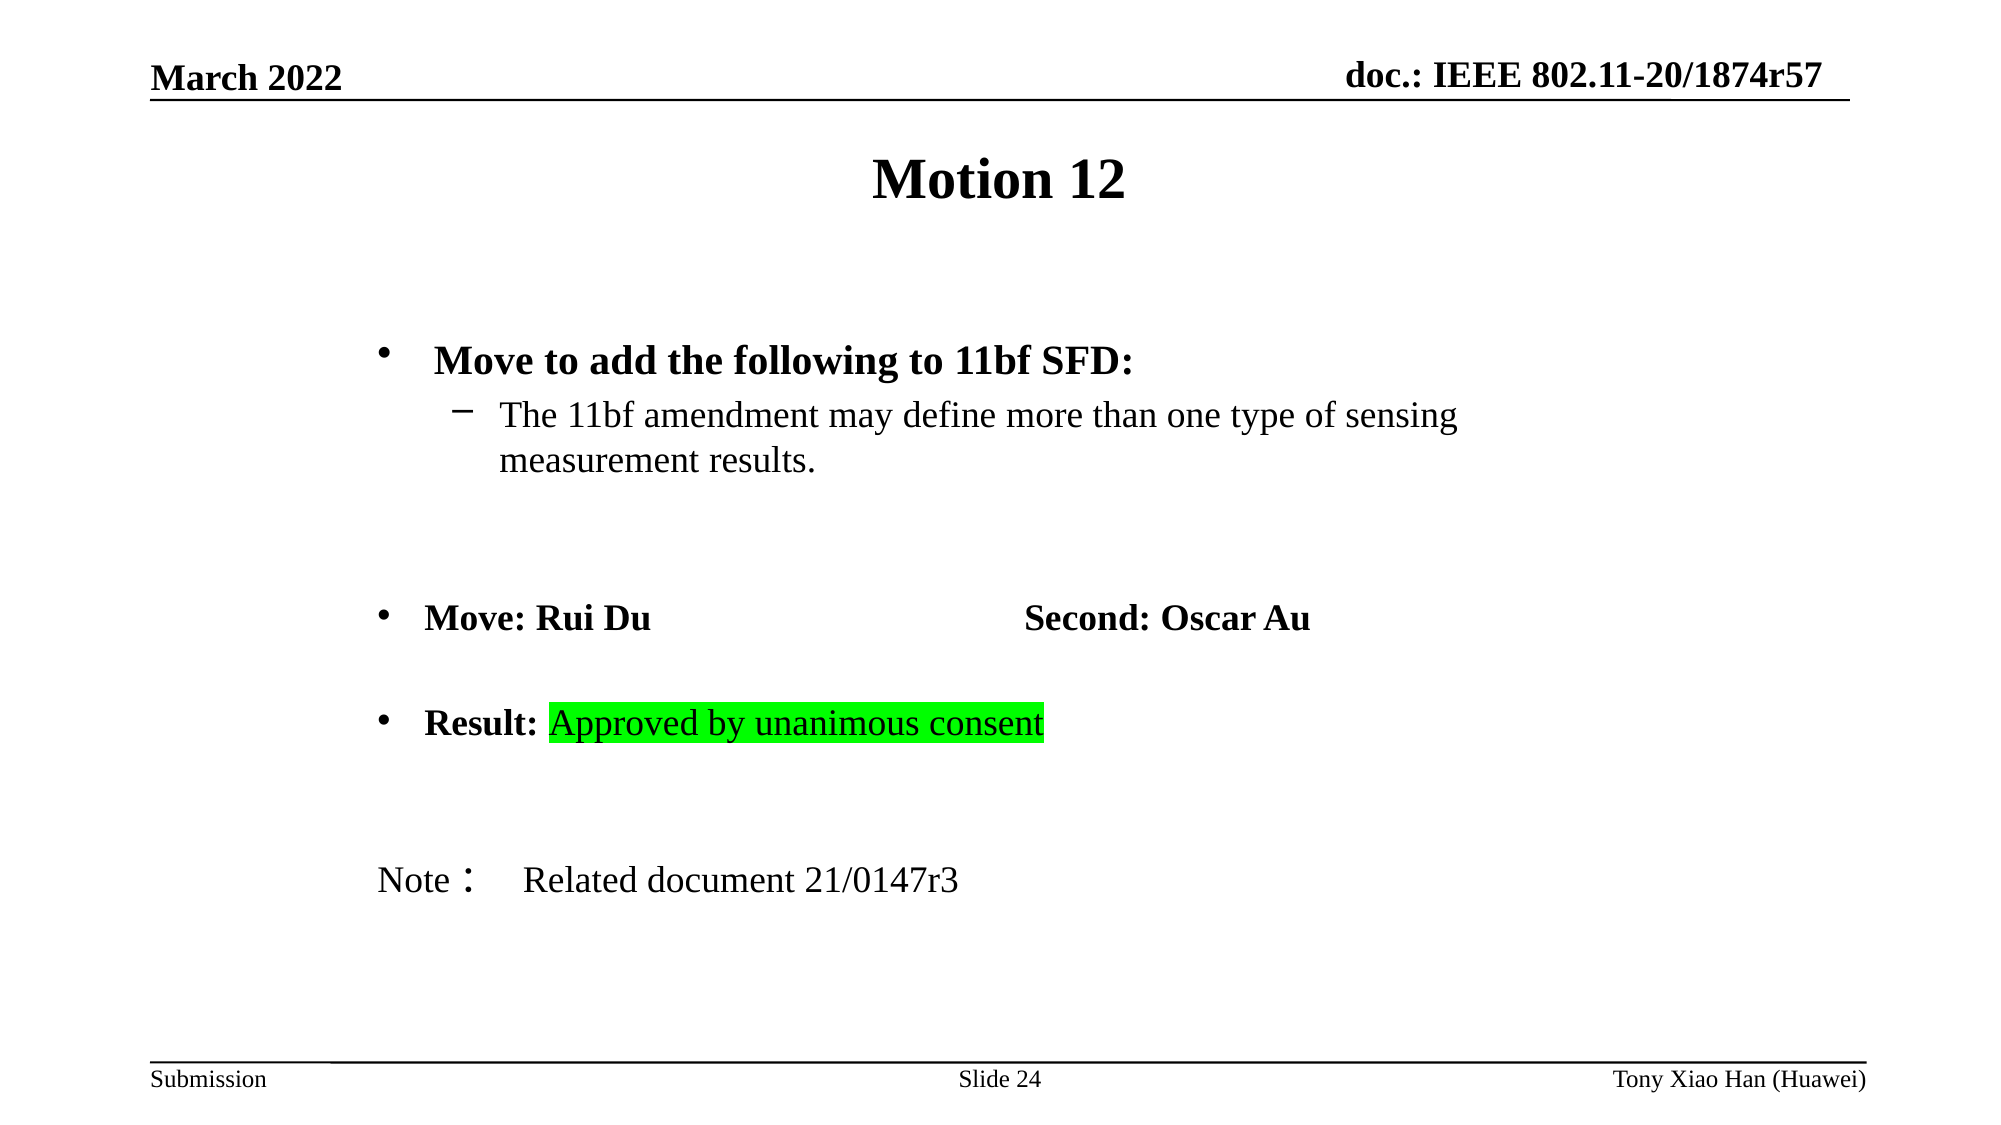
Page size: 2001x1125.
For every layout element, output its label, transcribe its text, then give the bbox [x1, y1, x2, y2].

text_box Move to add the following to 11bf SFD: The 11bf amendment may define more than one type of sensing measurement results. Move: Rui Du Second: Oscar Au Result: Approved by unanimous consent Note： Related document 21/0147r3 [362, 324, 1638, 1013]
text_box Motion 12 [362, 87, 1638, 263]
